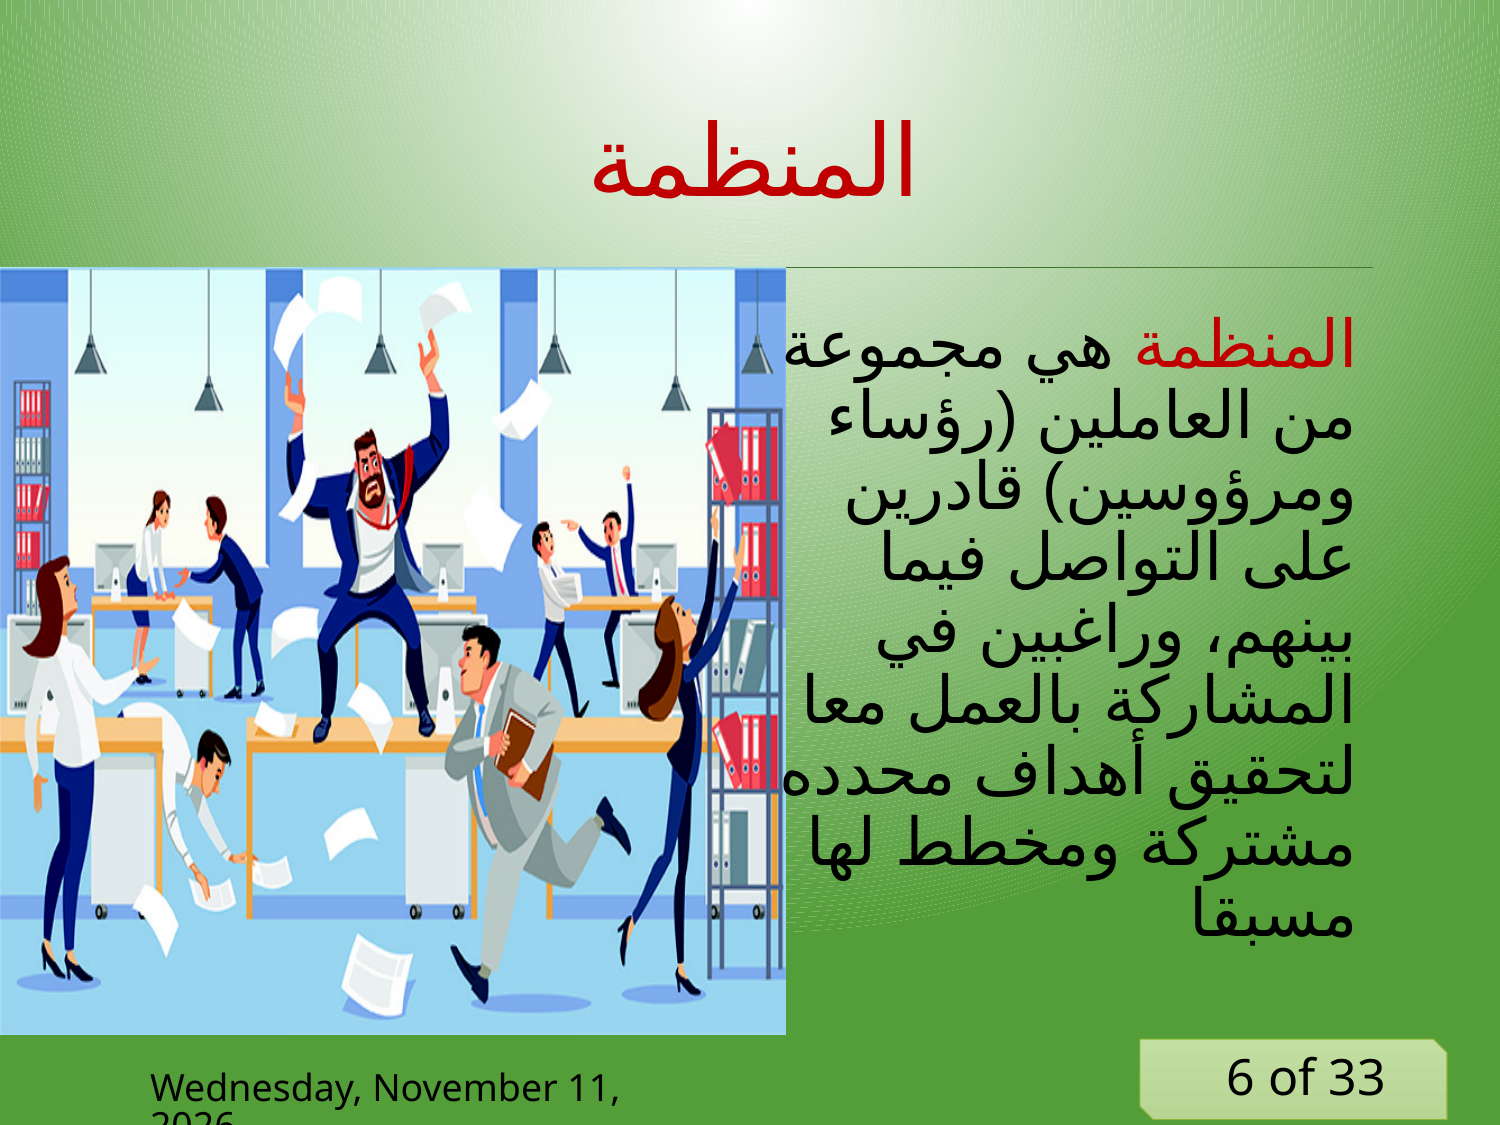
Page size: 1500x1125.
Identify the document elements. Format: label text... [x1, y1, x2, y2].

title المنظمة [135, 47, 1373, 285]
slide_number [135, 1059, 656, 1120]
list المنظمة هي مجموعة من العاملين (رؤساء ومرؤوسين) قادرين على التواصل فيما بينهم، وراغبين في المشاركة بالعمل معا لتحقيق أهداف محدده مشتركة ومخطط لها مسبقا [786, 302, 1373, 963]
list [0, 267, 786, 1035]
